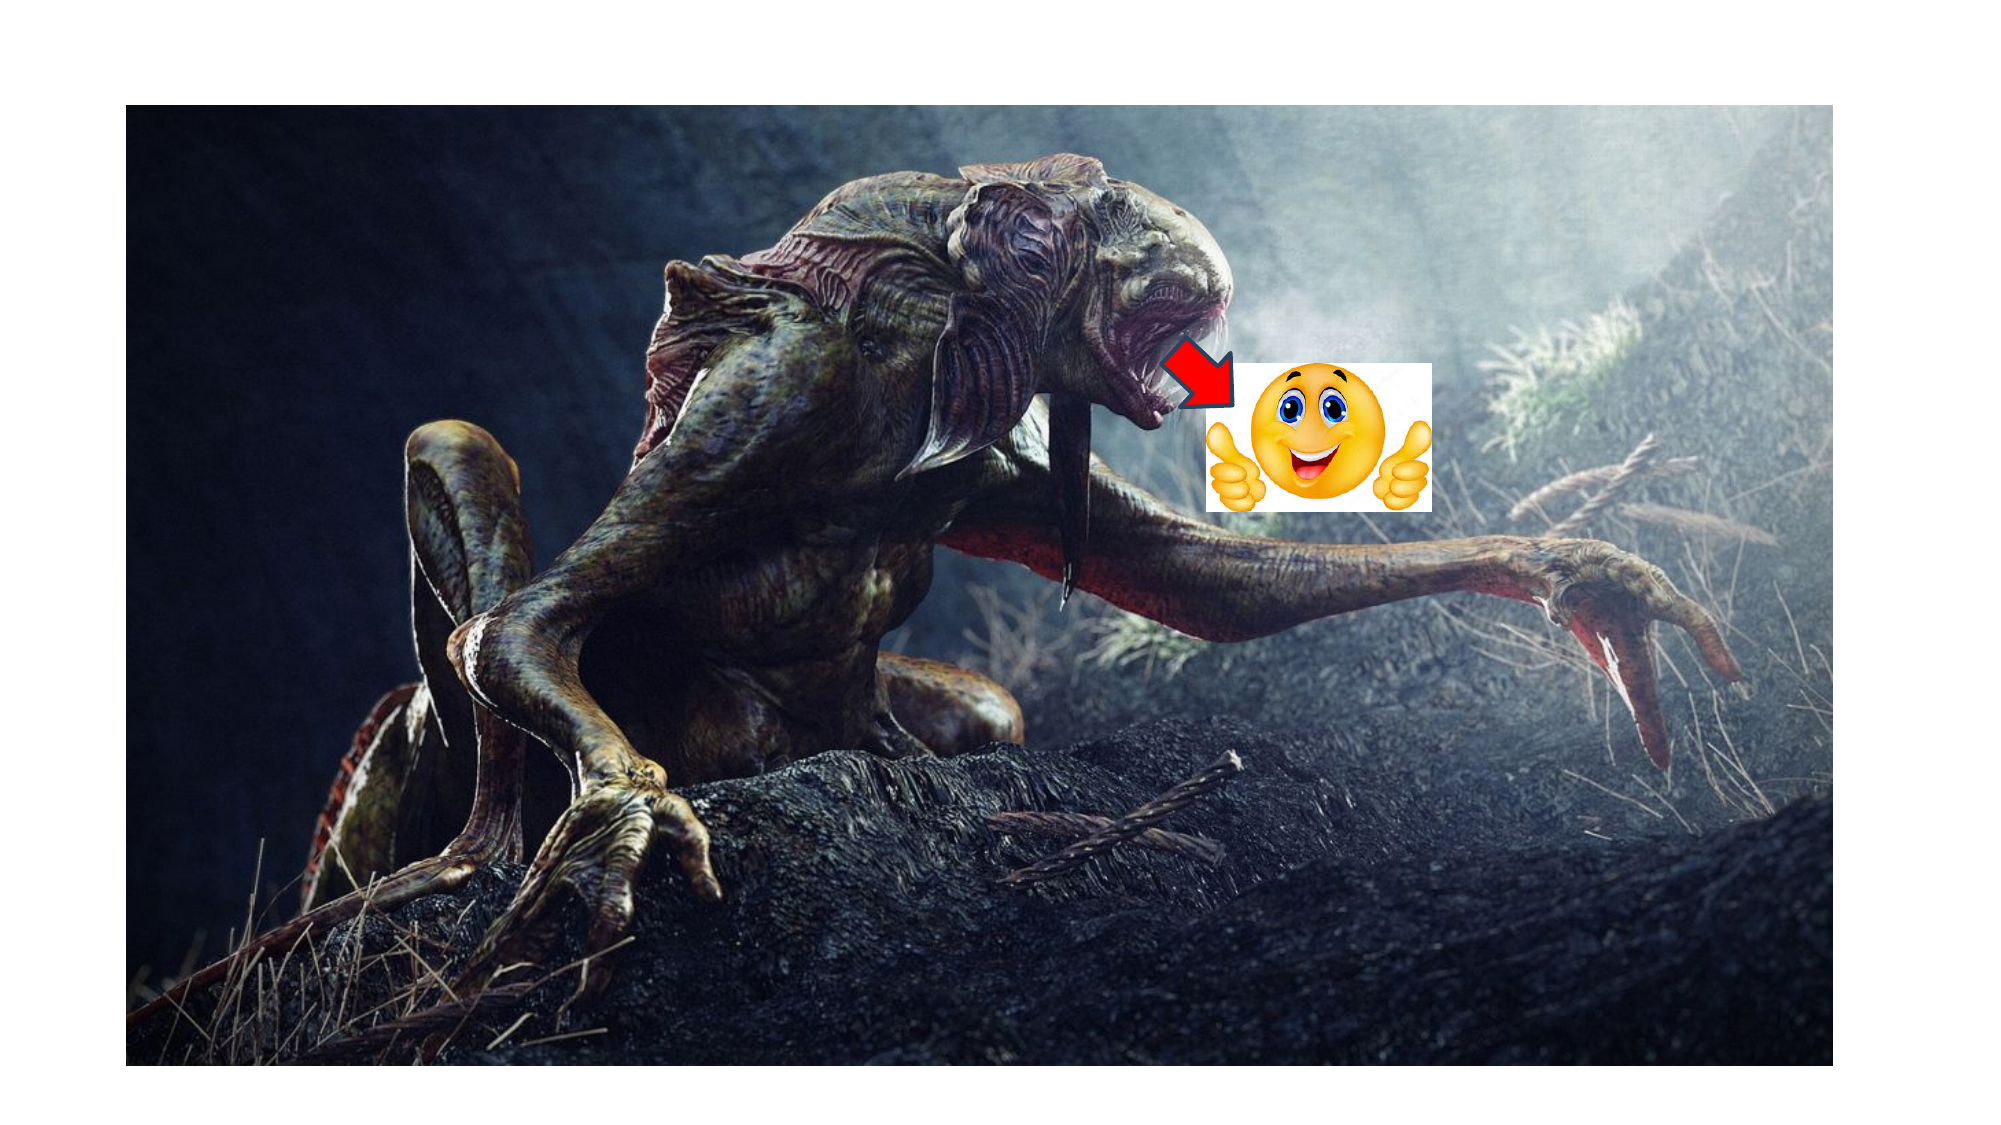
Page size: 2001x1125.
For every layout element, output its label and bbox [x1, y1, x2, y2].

picture [126, 105, 1834, 1066]
